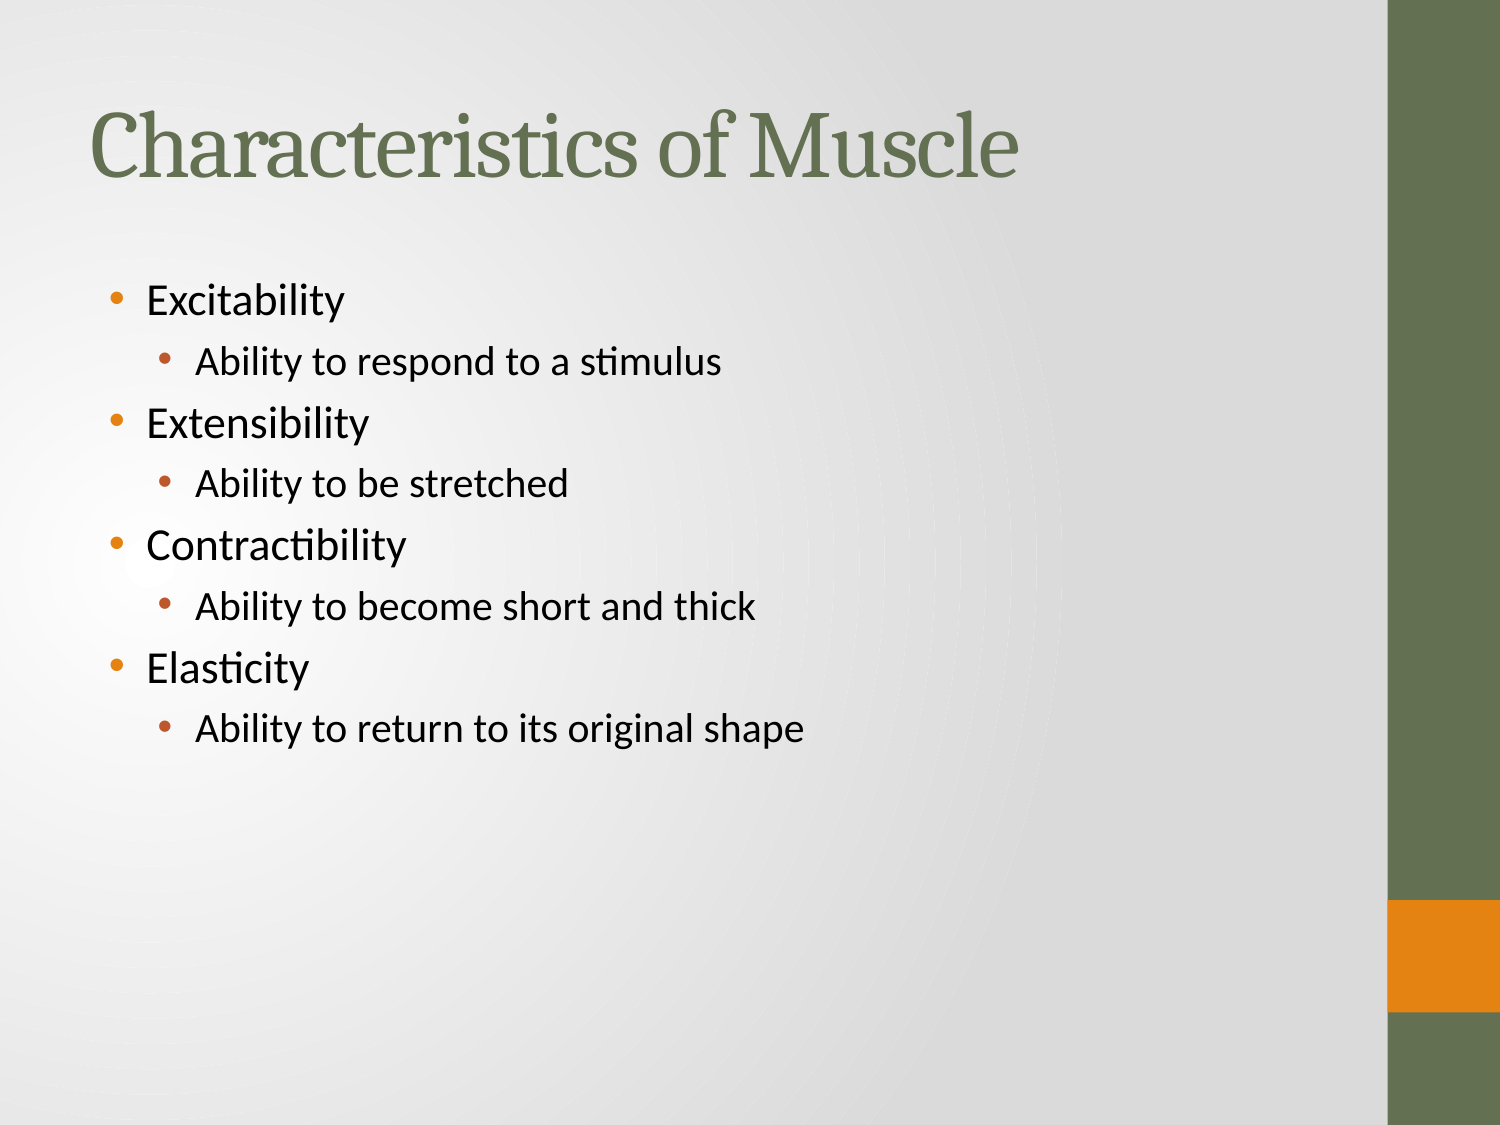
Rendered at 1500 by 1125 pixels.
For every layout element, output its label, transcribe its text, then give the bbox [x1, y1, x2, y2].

title Characteristics of Muscle [75, 45, 1325, 233]
list Excitability Ability to respond to a stimulus Extensibility Ability to be stretched Contractibility Ability to become short and thick Elasticity Ability to return to its original shape [75, 262, 1325, 1050]
